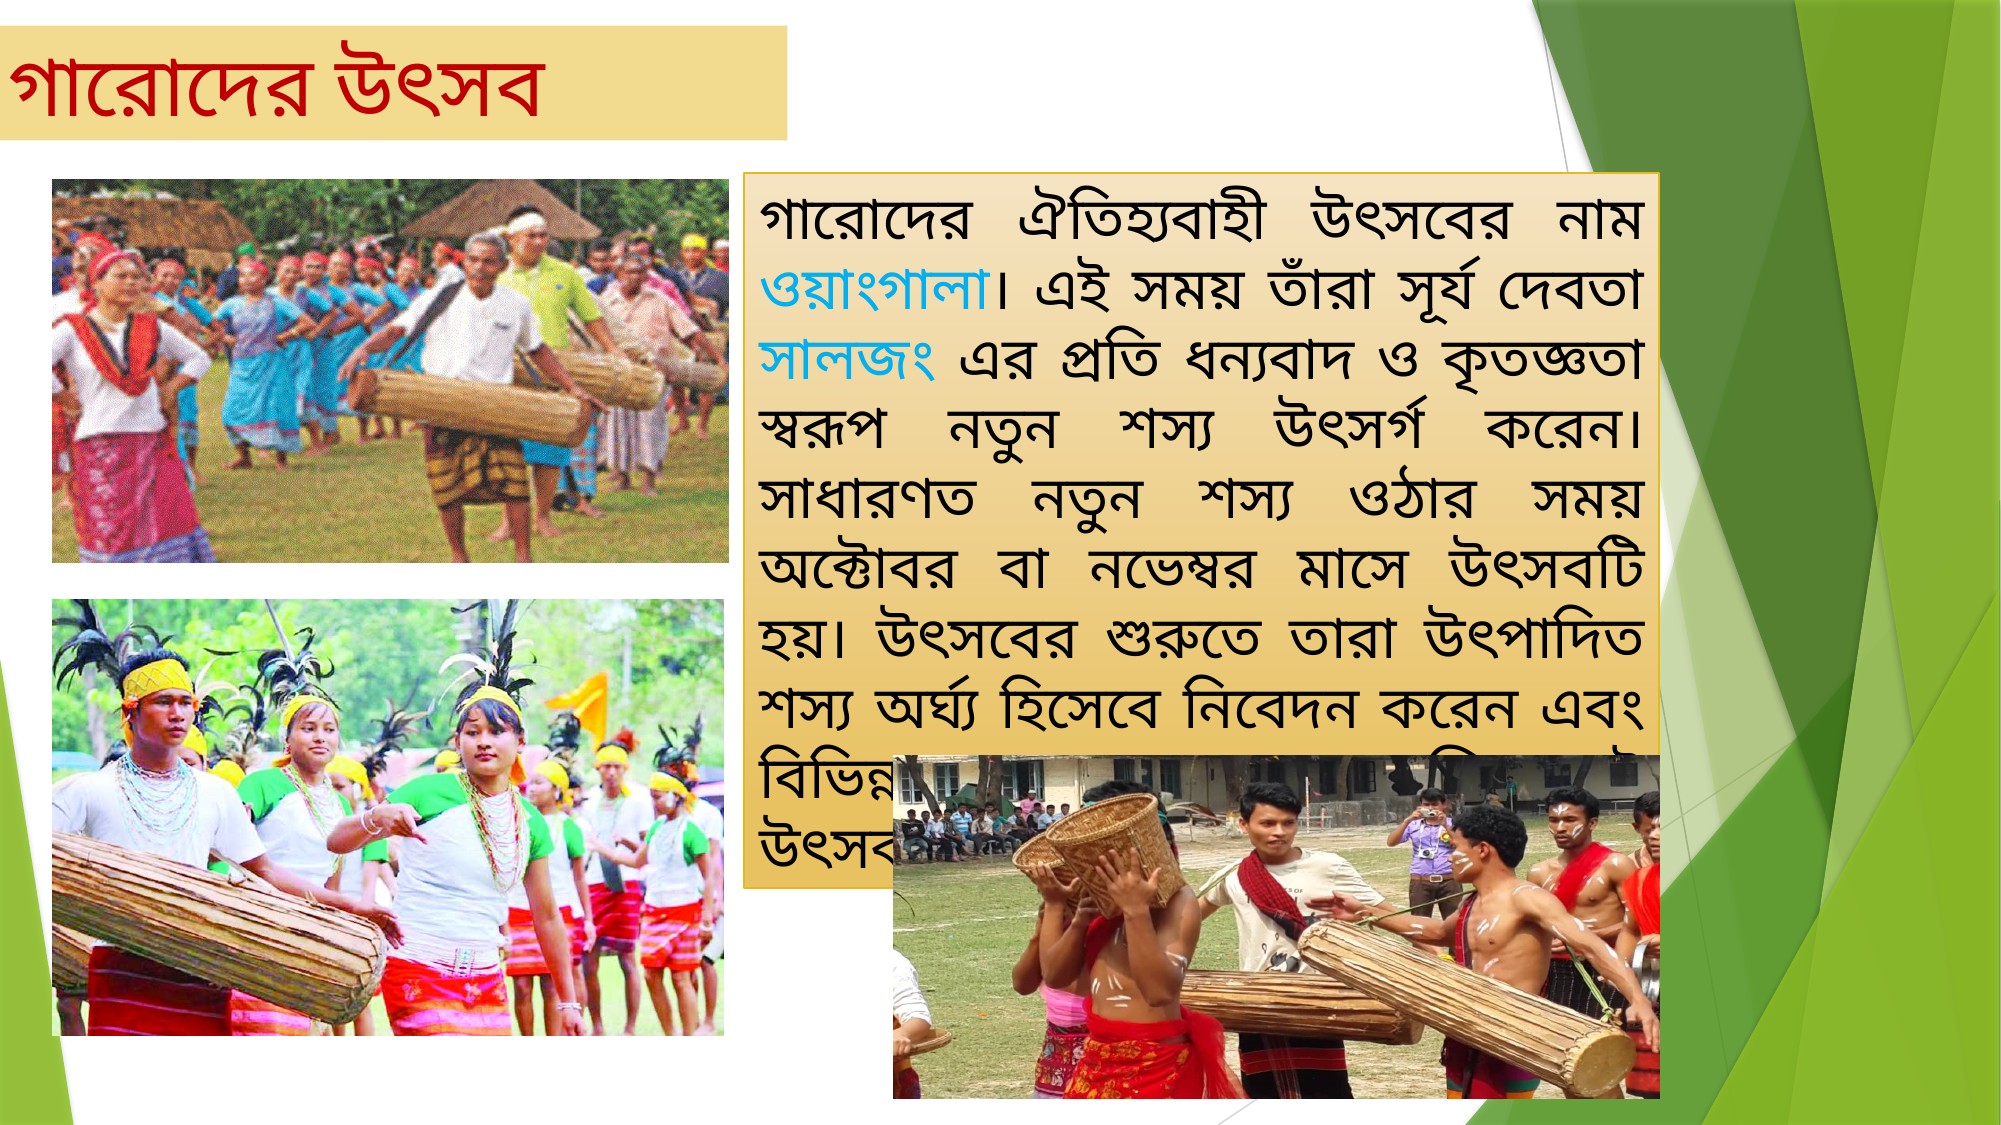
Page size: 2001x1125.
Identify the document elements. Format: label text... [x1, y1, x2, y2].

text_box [51, 172, 1660, 1100]
text_box গারোদের উৎসব [0, 25, 788, 141]
